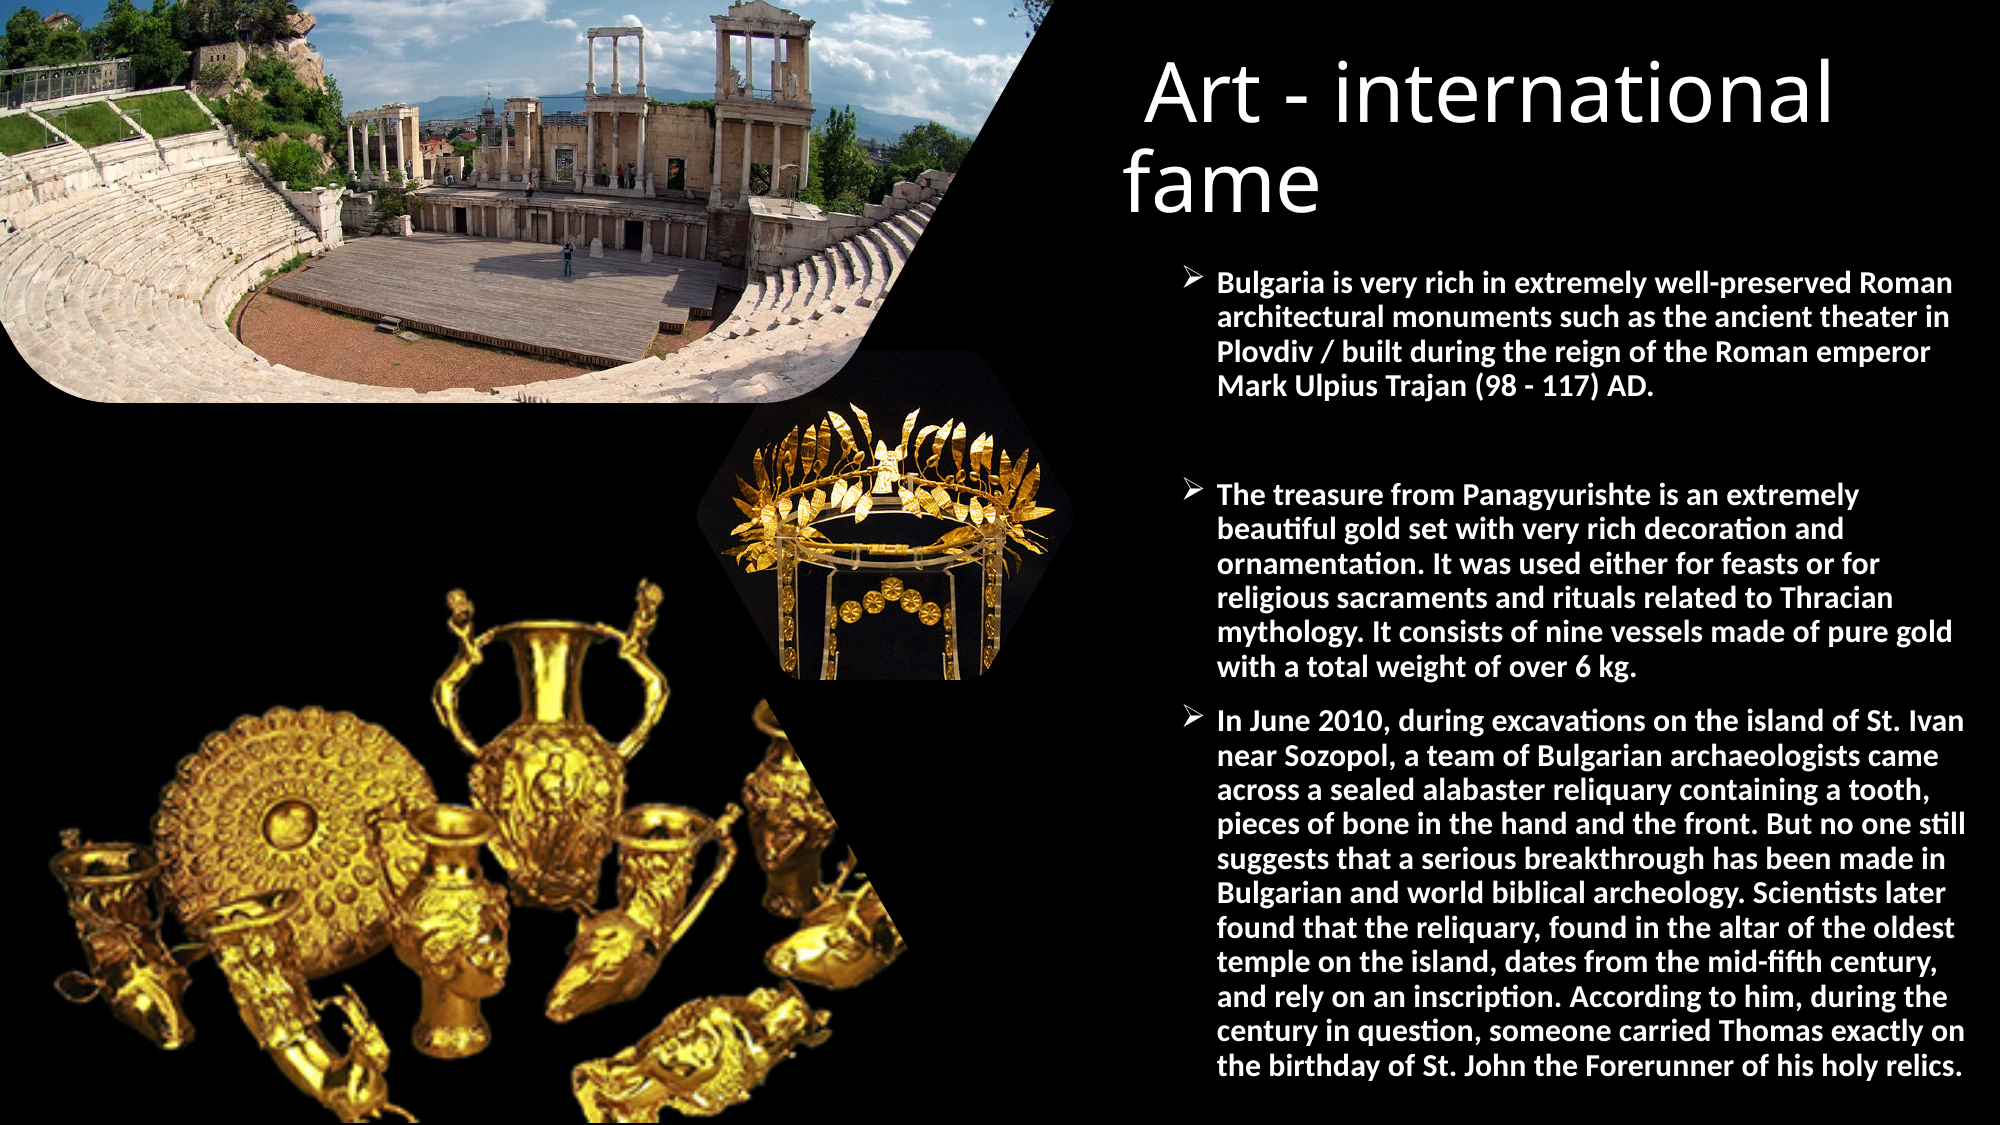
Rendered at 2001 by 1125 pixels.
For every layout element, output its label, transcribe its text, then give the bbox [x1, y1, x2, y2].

title Art - international fame [1107, 20, 1977, 238]
picture [0, 0, 1084, 1123]
list Bulgaria is very rich in extremely well-preserved Roman architectural monuments such as the ancient theater in Plovdiv / built during the reign of the Roman emperor Mark Ulpius Trajan (98 - 117) AD. The treasure from Panagyurishte is an extremely beautiful gold set with very rich decoration and ornamentation. It was used either for feasts or for religious sacraments and rituals related to Thracian mythology. It consists of nine vessels made of pure gold with a total weight of over 6 kg. In June 2010, during excavations on the island of St. Ivan near Sozopol, a team of Bulgarian archaeologists came across a sealed alabaster reliquary containing a tooth, pieces of bone in the hand and the front. But no one still suggests that a serious breakthrough has been made in Bulgarian and world biblical archeology. Scientists later found that the reliquary, found in the altar of the oldest temple on the island, dates from the mid-fifth century, and rely on an inscription. According to him, during the century in question, someone carried Thomas exactly on the birthday of St. John the Forerunner of his holy relics. [1165, 258, 2000, 1105]
text_box [0, 0, 2000, 1125]
